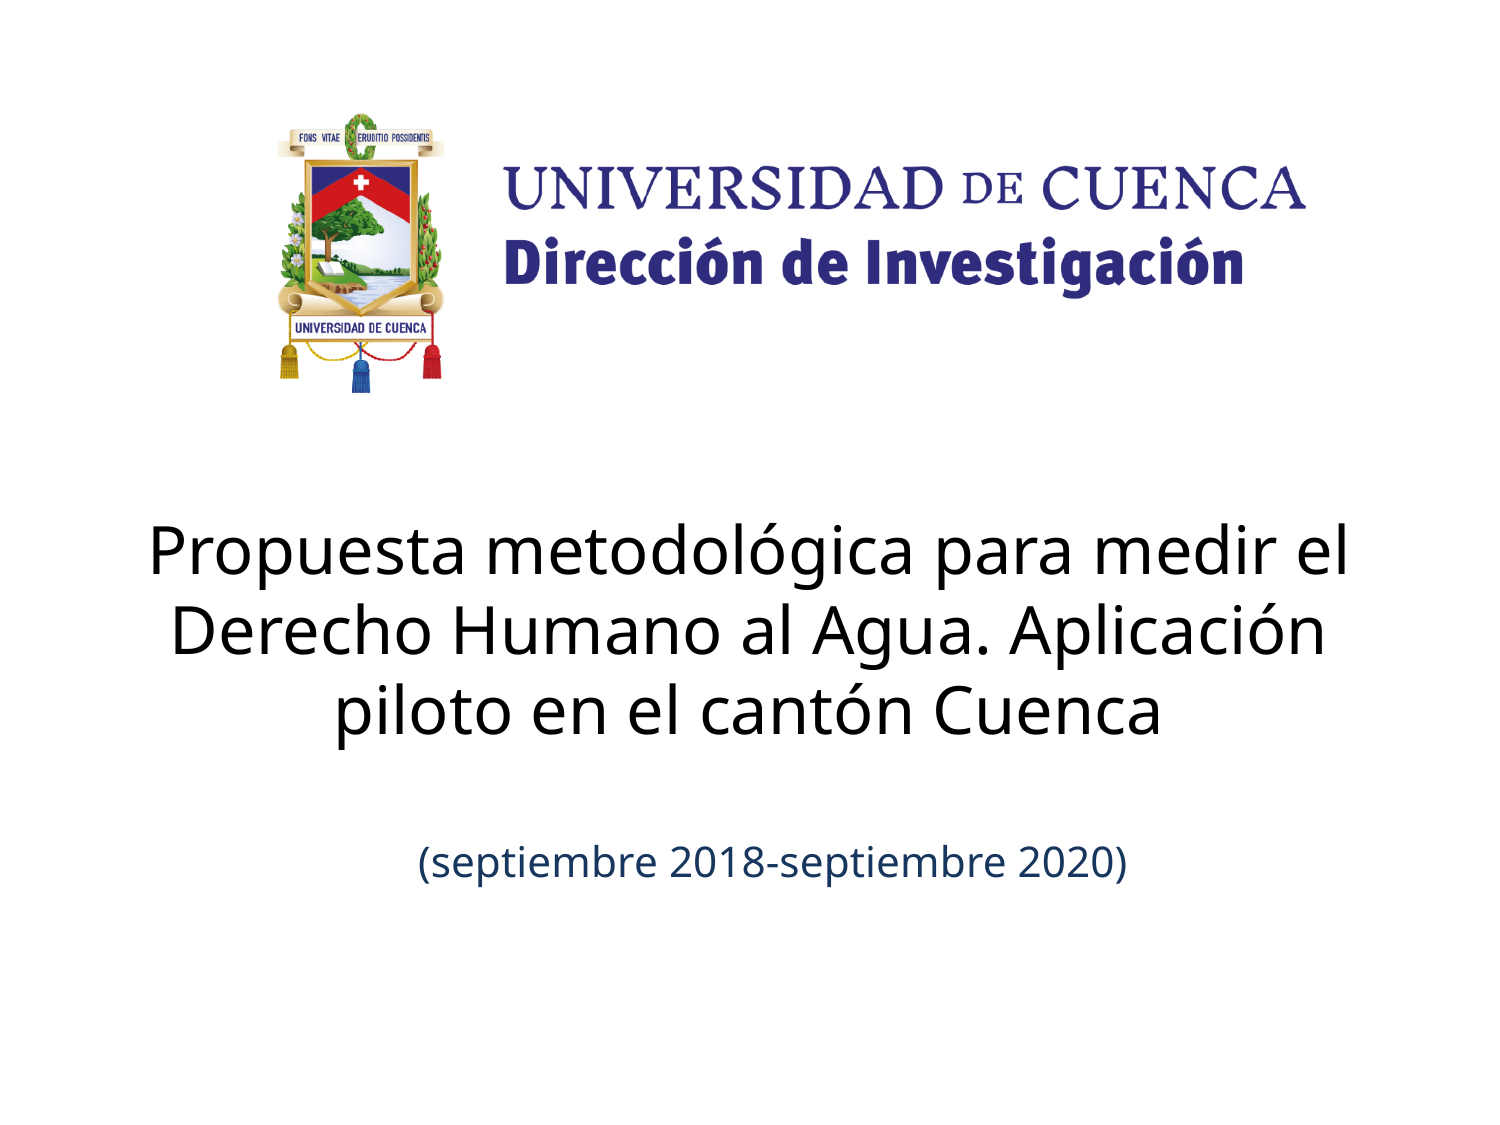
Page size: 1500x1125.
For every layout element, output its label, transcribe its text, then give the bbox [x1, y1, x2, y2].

title Propuesta metodológica para medir el Derecho Humano al Agua. Aplicación piloto en el cantón Cuenca [112, 491, 1388, 764]
text_box (septiembre 2018-septiembre 2020) [135, 704, 1411, 976]
picture [277, 113, 1306, 393]
